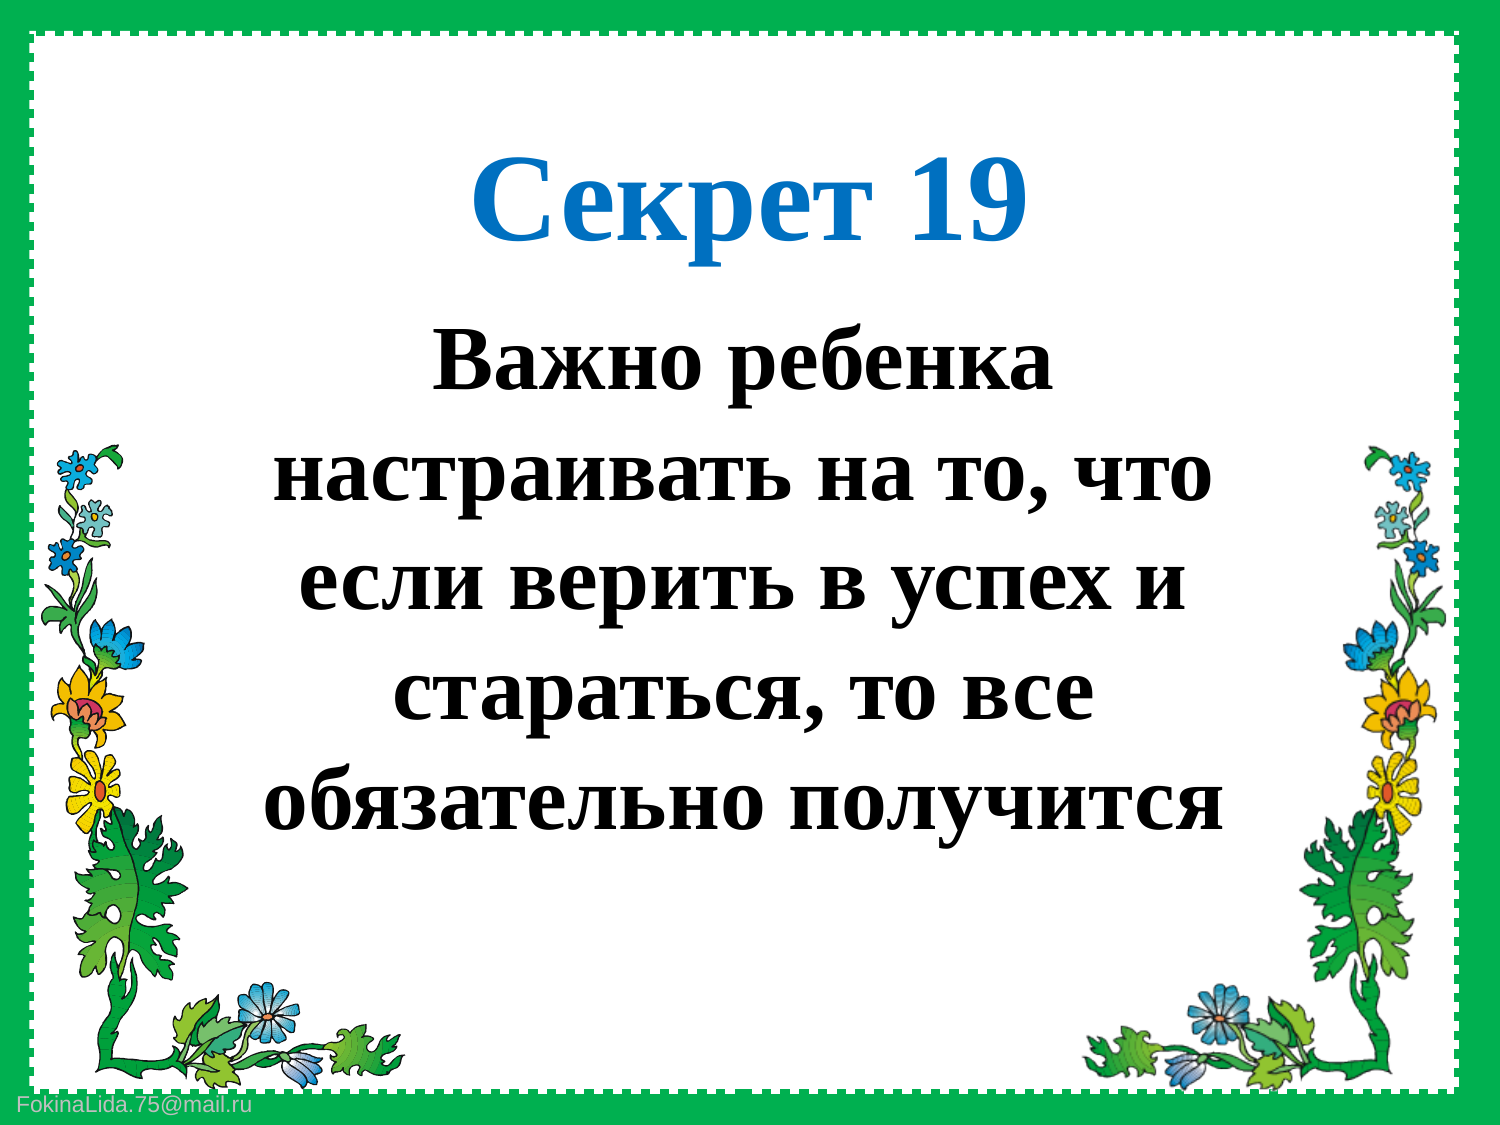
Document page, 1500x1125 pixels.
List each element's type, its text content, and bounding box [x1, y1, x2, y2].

picture [1080, 444, 1448, 1093]
title Секрет 19 [75, 113, 1425, 268]
list Важно ребенка настраивать на то, что если верить в успех и стараться, то все обязательно получится [171, 290, 1317, 1034]
